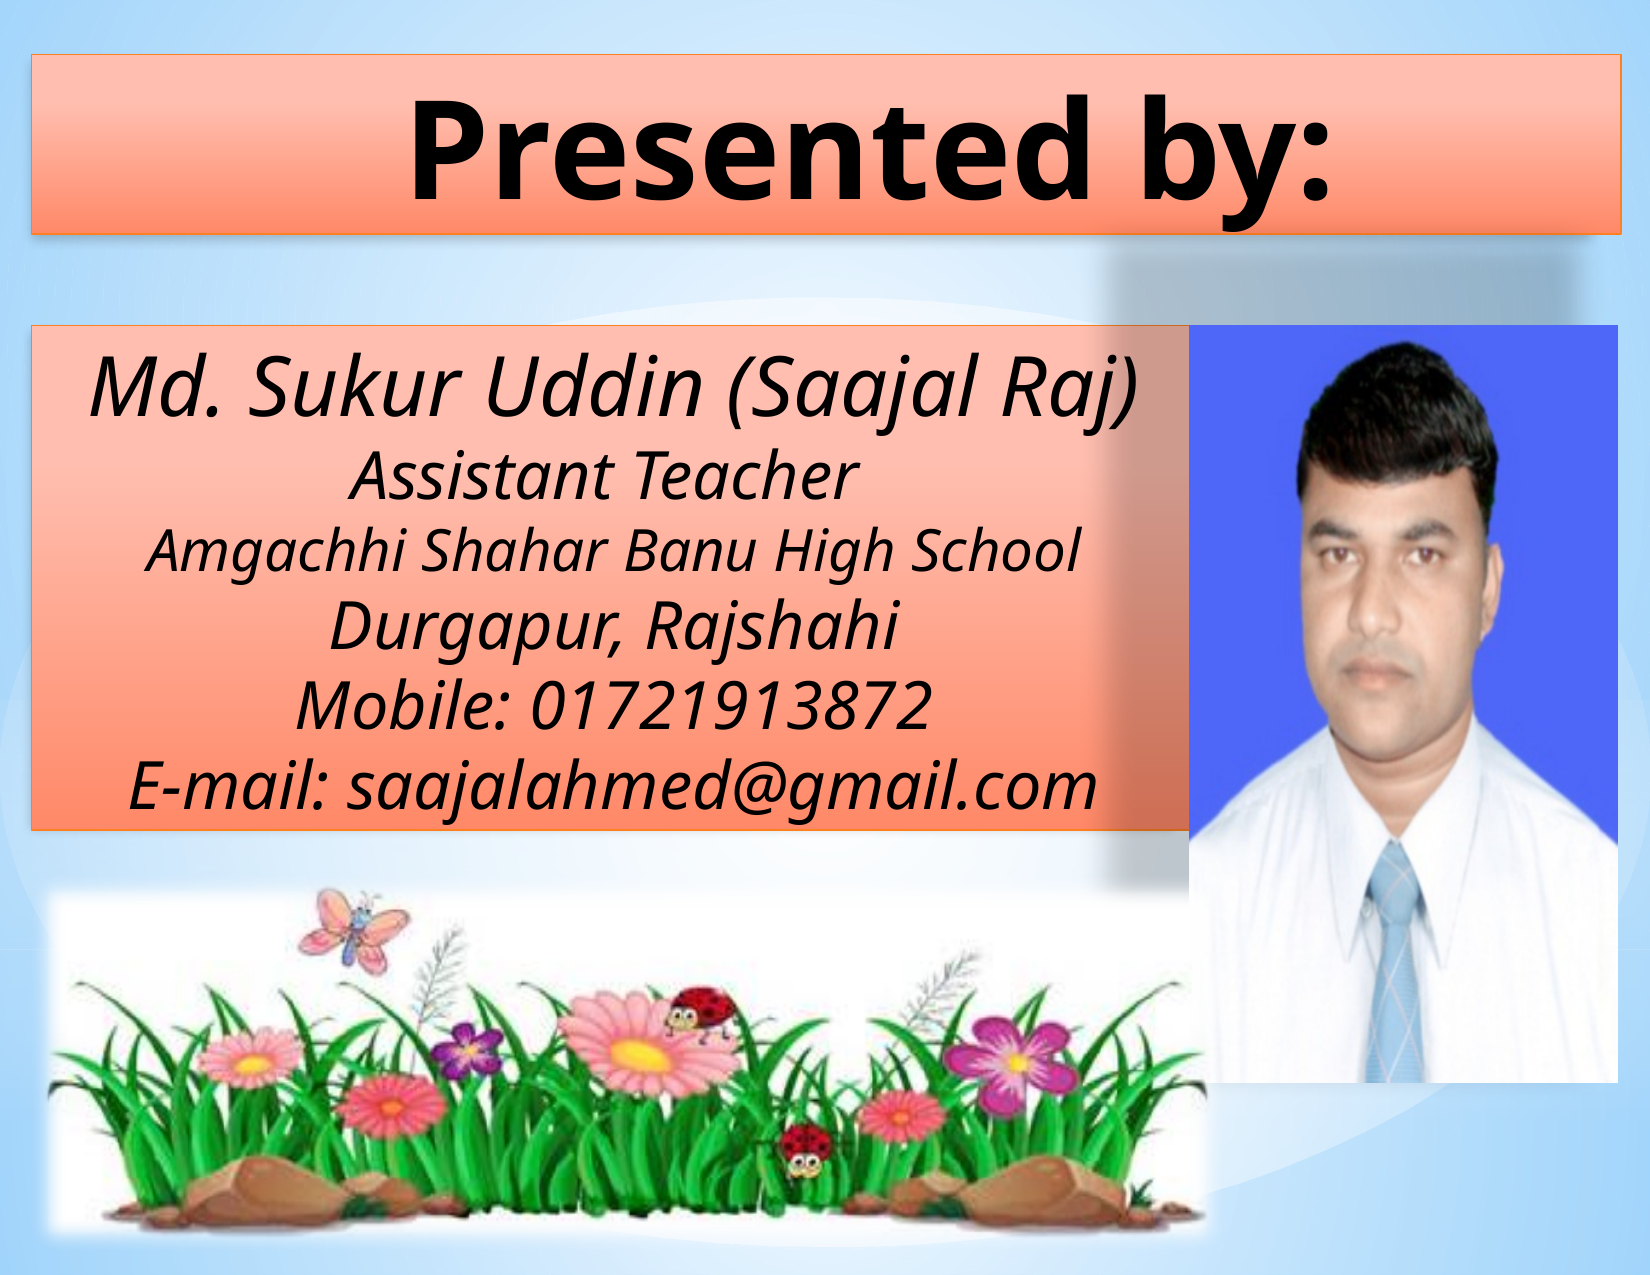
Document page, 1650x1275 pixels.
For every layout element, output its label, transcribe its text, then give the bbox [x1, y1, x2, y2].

text_box Md. Sukur Uddin (Saajal Raj) Assistant Teacher Amgachhi Shahar Banu High School Durgapur, Rajshahi Mobile: 01721913872 E-mail: saajalahmed@gmail.com [31, 325, 1092, 831]
picture [31, 325, 1619, 1251]
text_box Presented by: [31, 54, 1622, 235]
